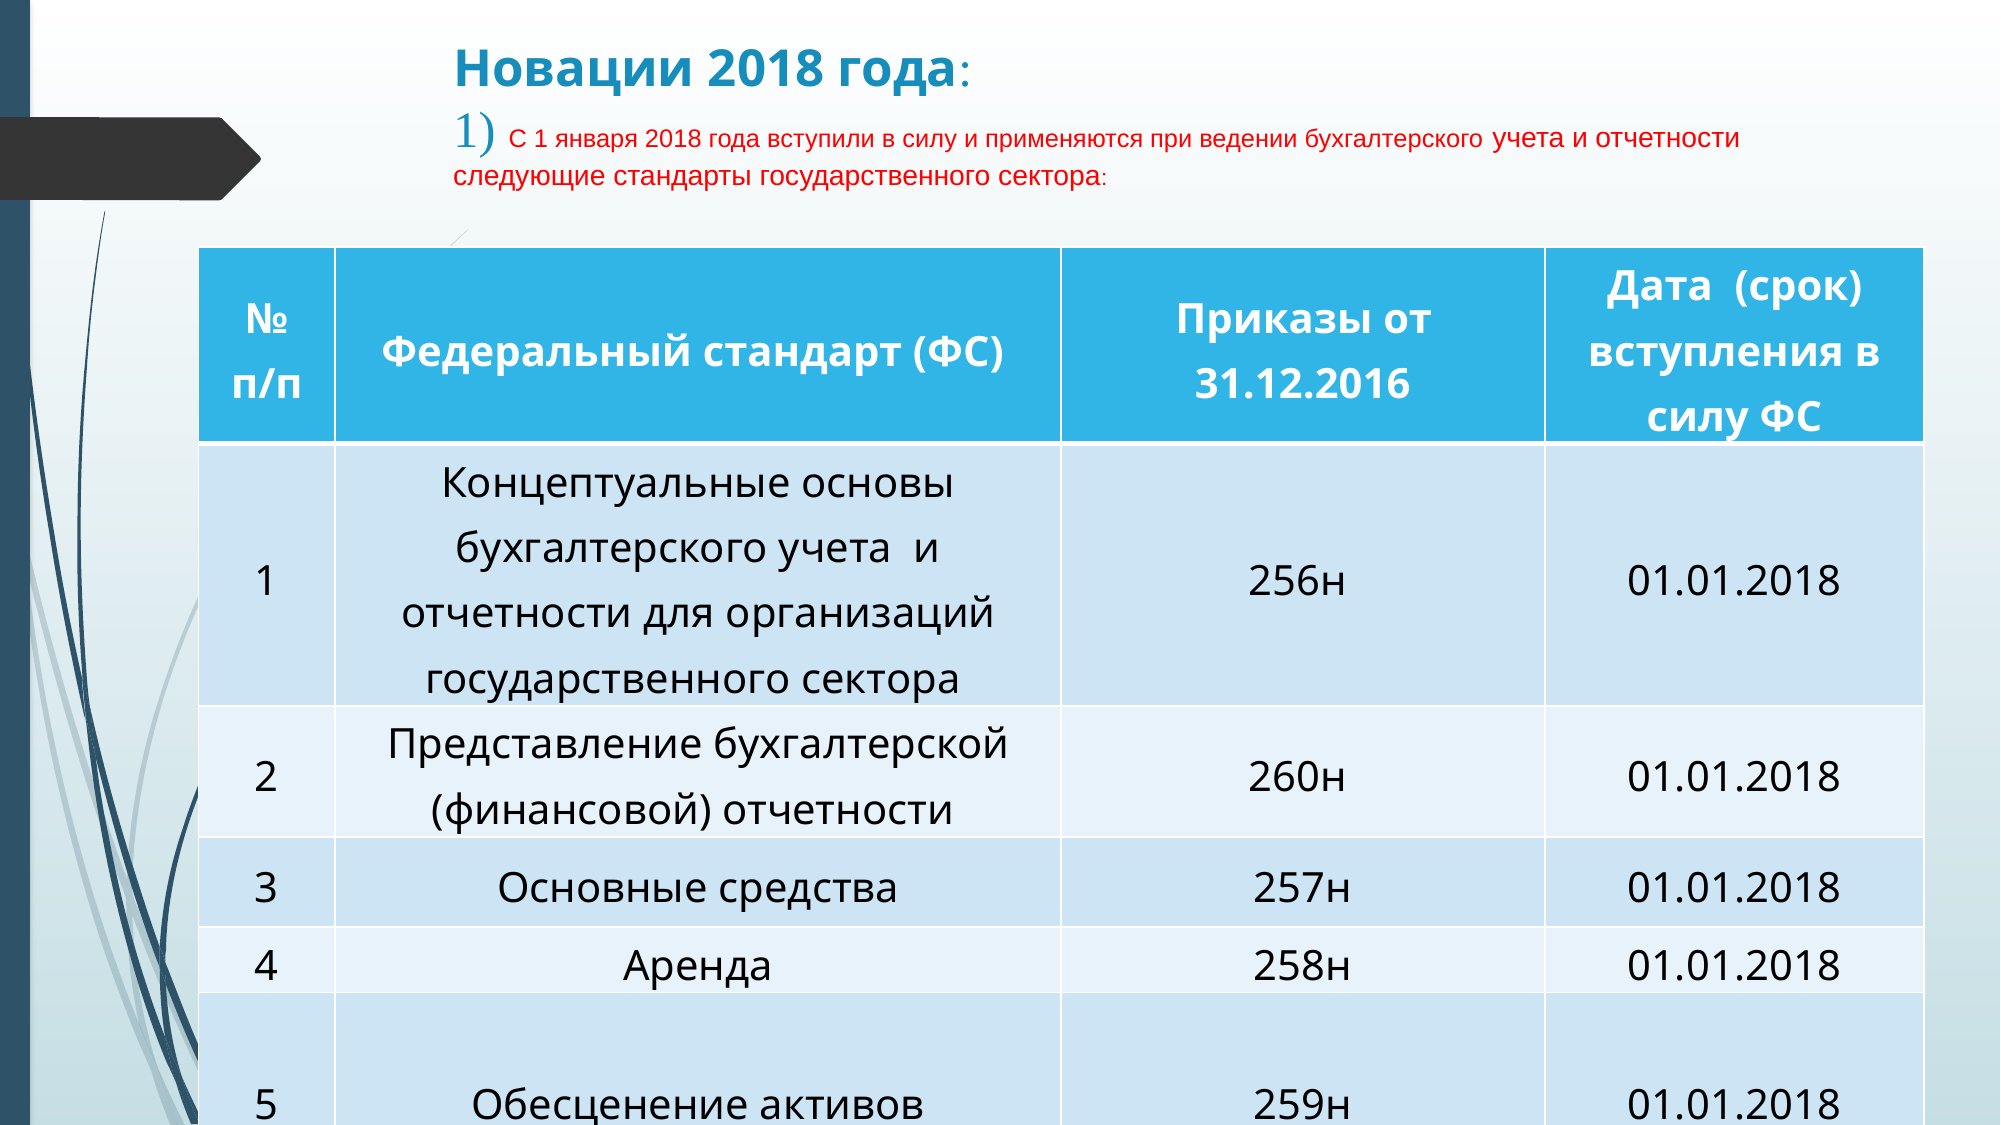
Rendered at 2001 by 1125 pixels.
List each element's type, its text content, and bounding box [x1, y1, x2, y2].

table_cell 257н [1062, 838, 1544, 926]
table_cell 01.01.2018 [1546, 928, 1923, 992]
table_header Дата (срок) вступления в силу ФС [1546, 248, 1923, 441]
table_cell Представление бухгалтерской (финансовой) отчетности [336, 707, 1060, 836]
table_cell Концептуальные основы бухгалтерского учета и отчетности для организаций государственного сектора [336, 446, 1060, 705]
table_cell 01.01.2018 [1546, 993, 1923, 1125]
table_cell 258н [1062, 928, 1544, 992]
table_header Приказы от 31.12.2016 [1062, 248, 1544, 441]
table_cell 01.01.2018 [1546, 838, 1923, 926]
table_cell 259н [1062, 993, 1544, 1125]
table_cell 01.01.2018 [1546, 446, 1923, 705]
table_cell Обесценение активов [336, 993, 1060, 1125]
table_cell 3 [199, 838, 334, 926]
table_cell 4 [199, 928, 334, 992]
table_header Федеральный стандарт (ФС) [336, 248, 1060, 441]
table_cell Основные средства [336, 838, 1060, 926]
table_cell 256н [1062, 446, 1544, 705]
table_cell 2 [199, 707, 334, 836]
table_cell 260н [1062, 707, 1544, 836]
table_cell Аренда [336, 928, 1060, 992]
table_cell 5 [199, 993, 334, 1125]
title Новации 2018 года: 1) С 1 января 2018 года вступили в силу и применяются при ведении бухгалтерского учета и отчетности следующие стандарты государственного сектора: [438, 27, 1901, 228]
table_cell 1 [199, 446, 334, 705]
table_cell 01.01.2018 [1546, 707, 1923, 836]
table_header № п/п [199, 248, 334, 441]
